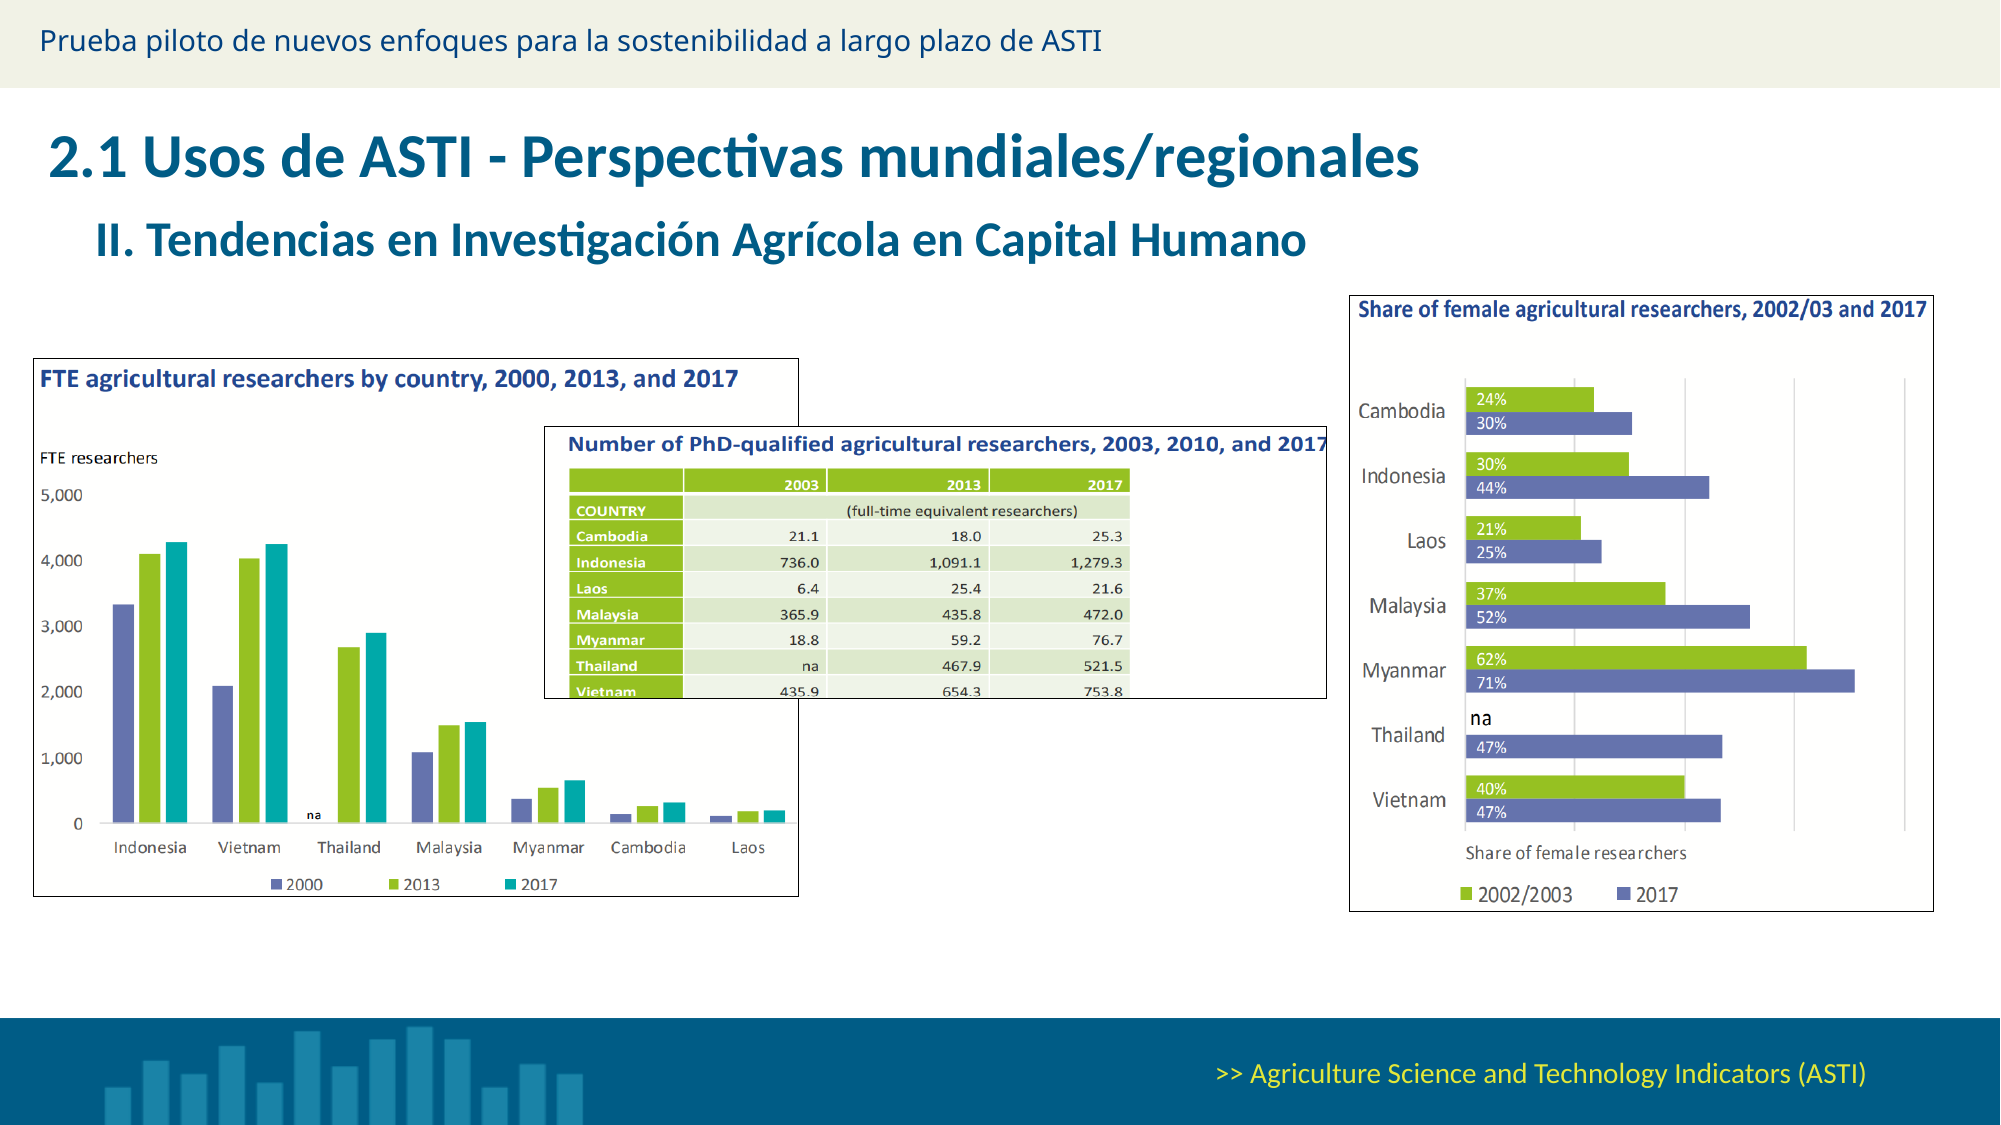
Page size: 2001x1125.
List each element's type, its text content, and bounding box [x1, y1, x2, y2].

picture [33, 358, 1327, 897]
picture [1349, 295, 1934, 912]
text_box II. Tendencias en Investigación Agrícola en Capital Humano [80, 205, 2000, 277]
list 2.1 Usos de ASTI - Perspectivas mundiales/regionales [33, 116, 1960, 187]
